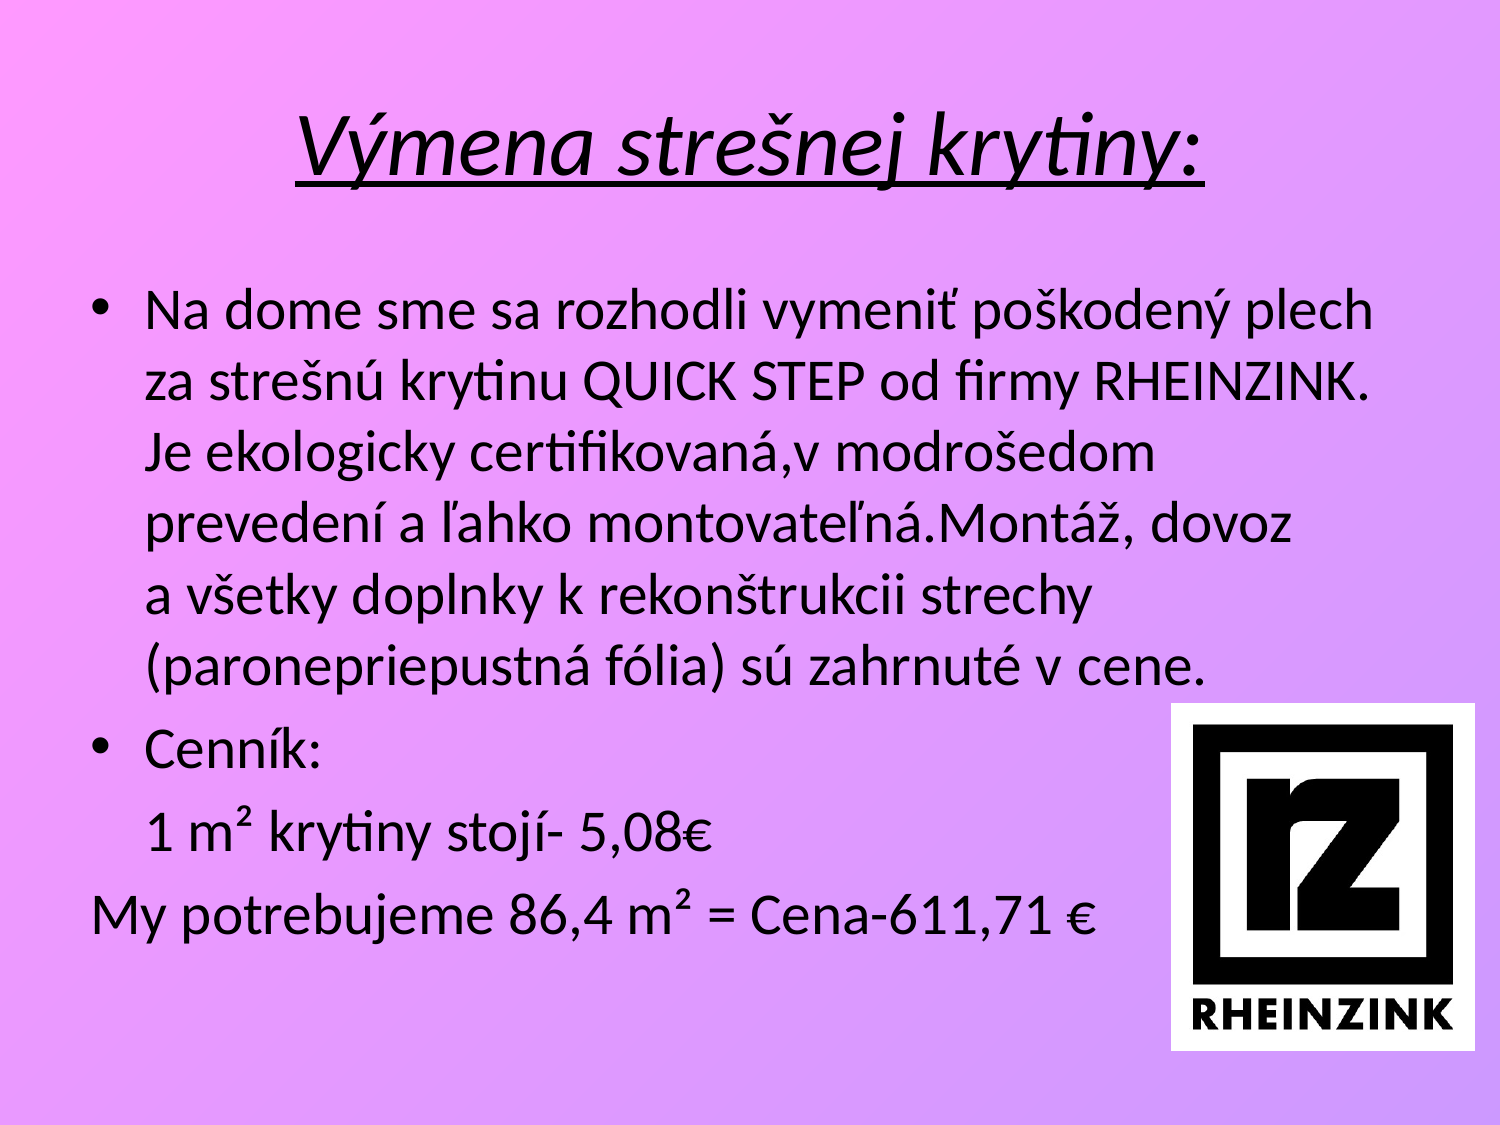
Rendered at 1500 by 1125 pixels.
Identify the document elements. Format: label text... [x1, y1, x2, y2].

picture [1171, 702, 1475, 1051]
title Výmena strešnej krytiny: [75, 45, 1425, 233]
list Na dome sme sa rozhodli vymeniť poškodený plech za strešnú krytinu QUICK STEP od firmy RHEINZINK. Je ekologicky certifikovaná,v modrošedom prevedení a ľahko montovateľná.Montáž, dovoz a všetky doplnky k rekonštrukcii strechy (paronepriepustná fólia) sú zahrnuté v cene. Cenník: 1 m² krytiny stojí- 5,08€ My potrebujeme 86,4 m² = Cena-611,71 € [75, 262, 1425, 1005]
